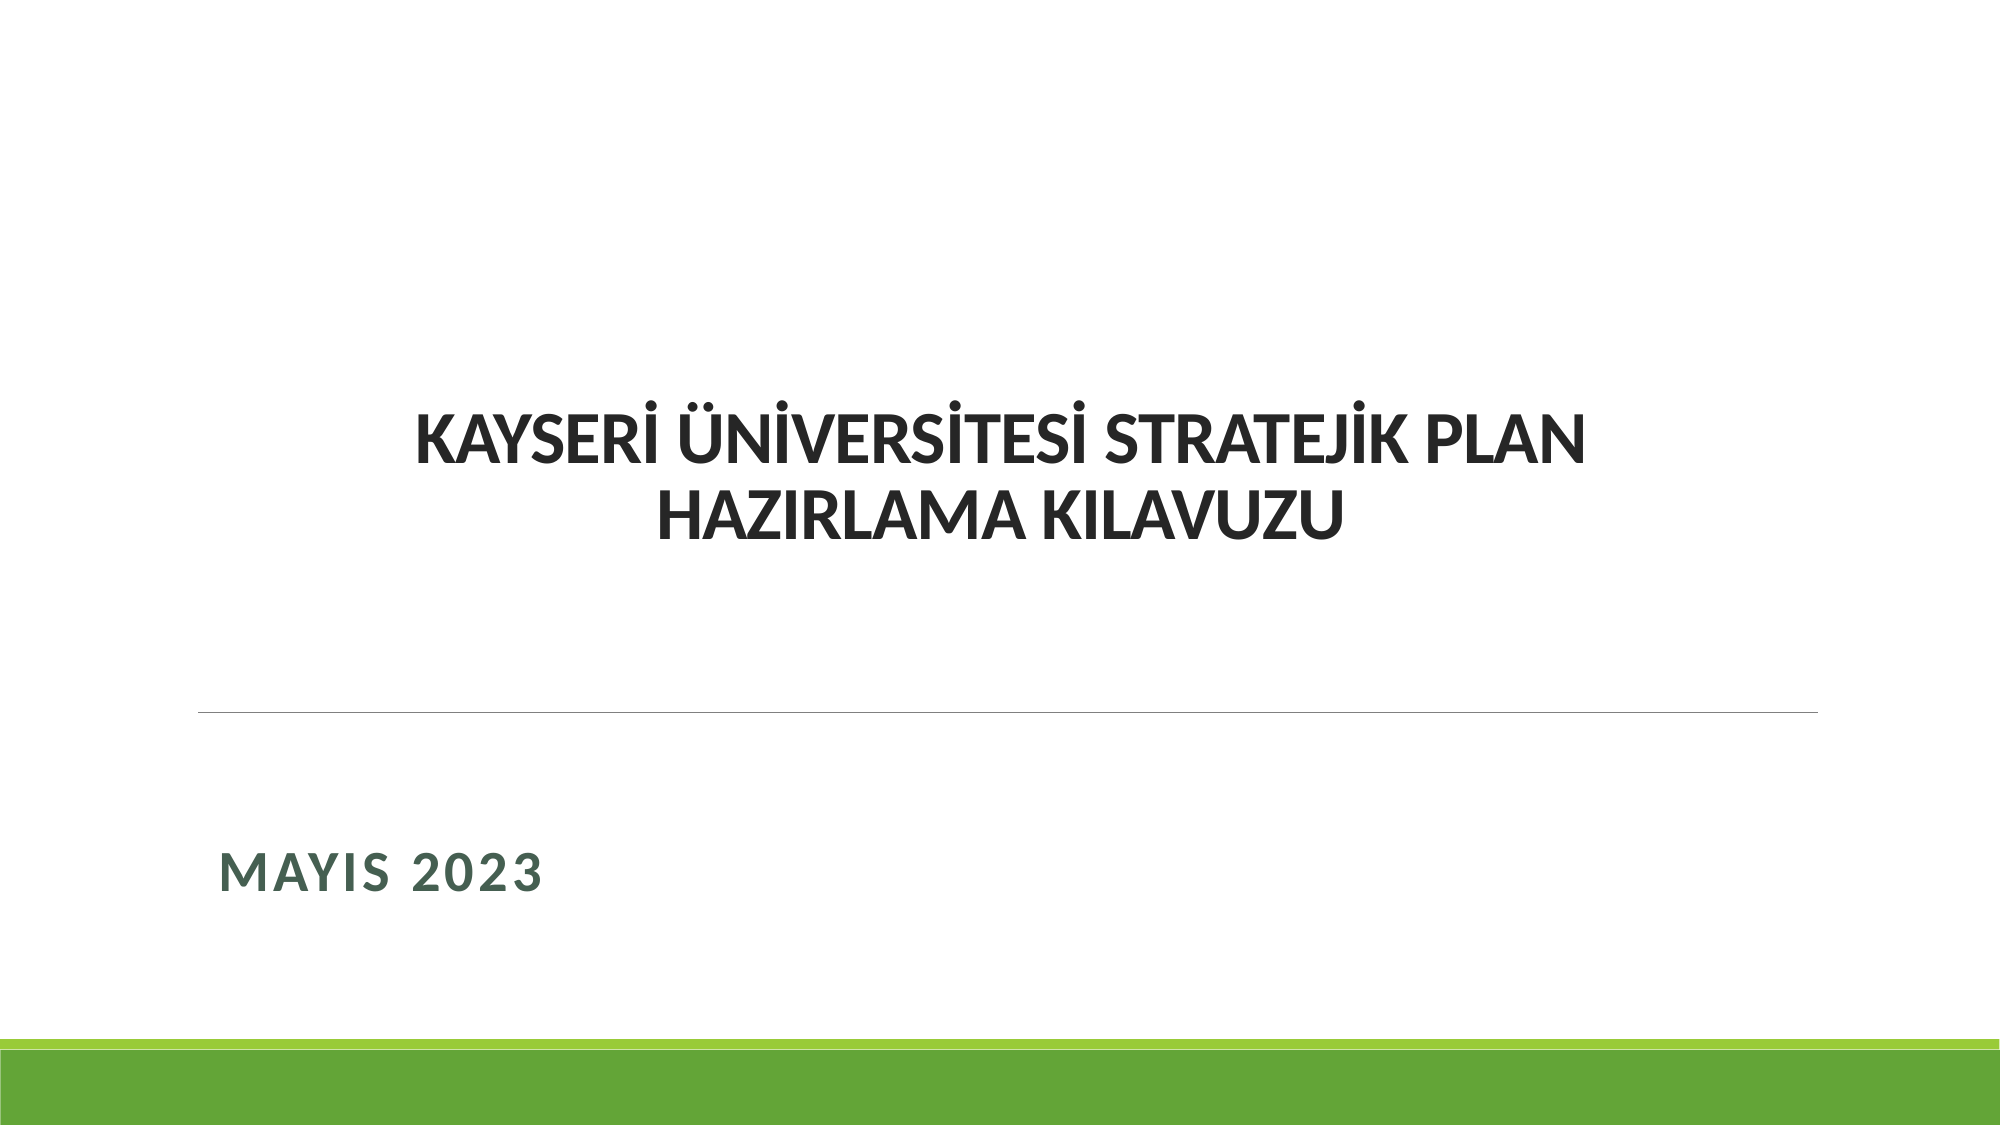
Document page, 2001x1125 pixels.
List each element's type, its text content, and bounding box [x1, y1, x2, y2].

title KAYSERİ ÜNİVERSİTESİ STRATEJİK PLAN HAZIRLAMA KILAVUZU [390, 306, 1612, 563]
subtitle Mayıs 2023 [203, 734, 1745, 955]
